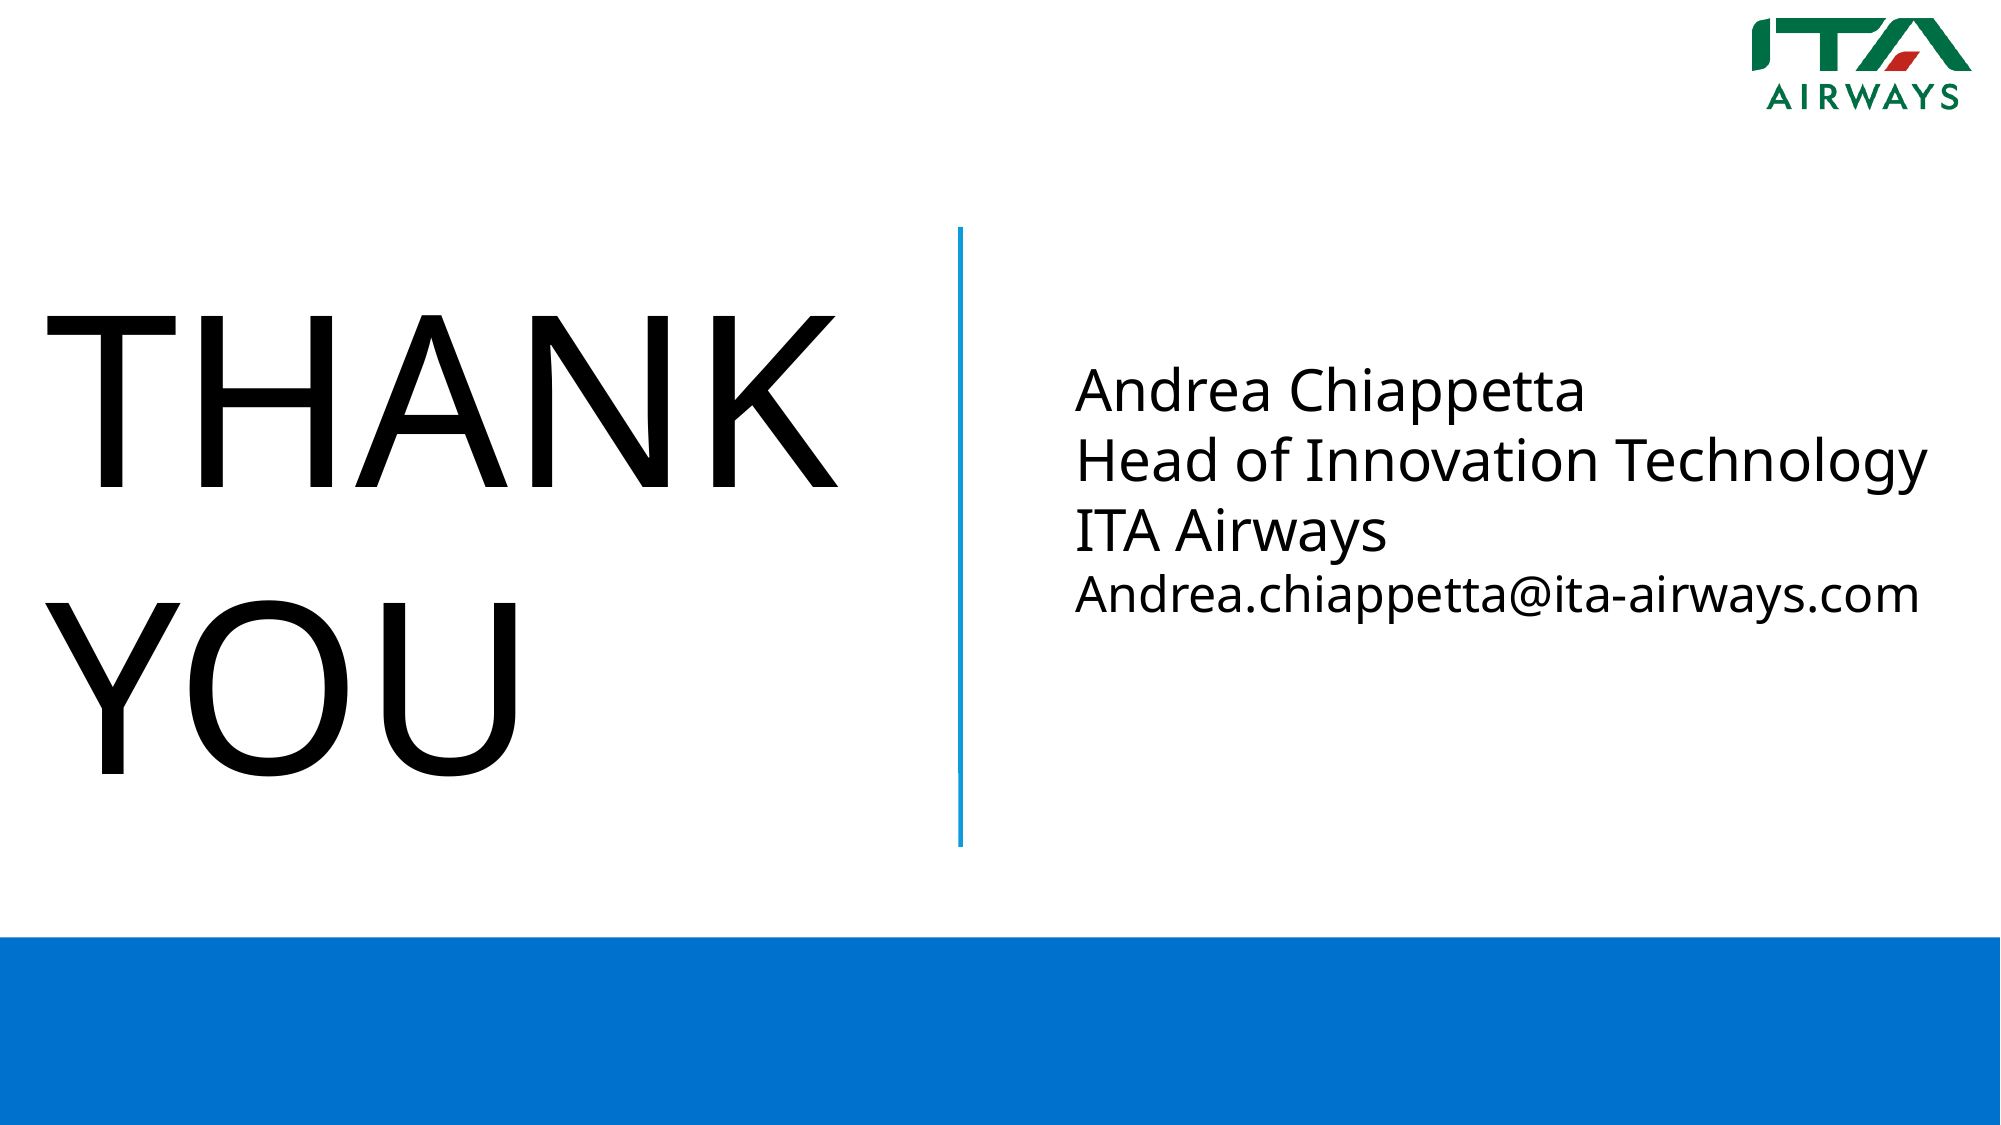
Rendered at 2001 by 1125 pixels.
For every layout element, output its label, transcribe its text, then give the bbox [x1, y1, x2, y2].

text_box [0, 937, 2000, 1125]
text_box THANK YOU [30, 240, 954, 830]
text_box Andrea Chiappetta Head of Innovation Technology ITA Airways Andrea.chiappetta@ita-airways.com [1060, 345, 2000, 631]
picture [1752, 18, 1972, 110]
